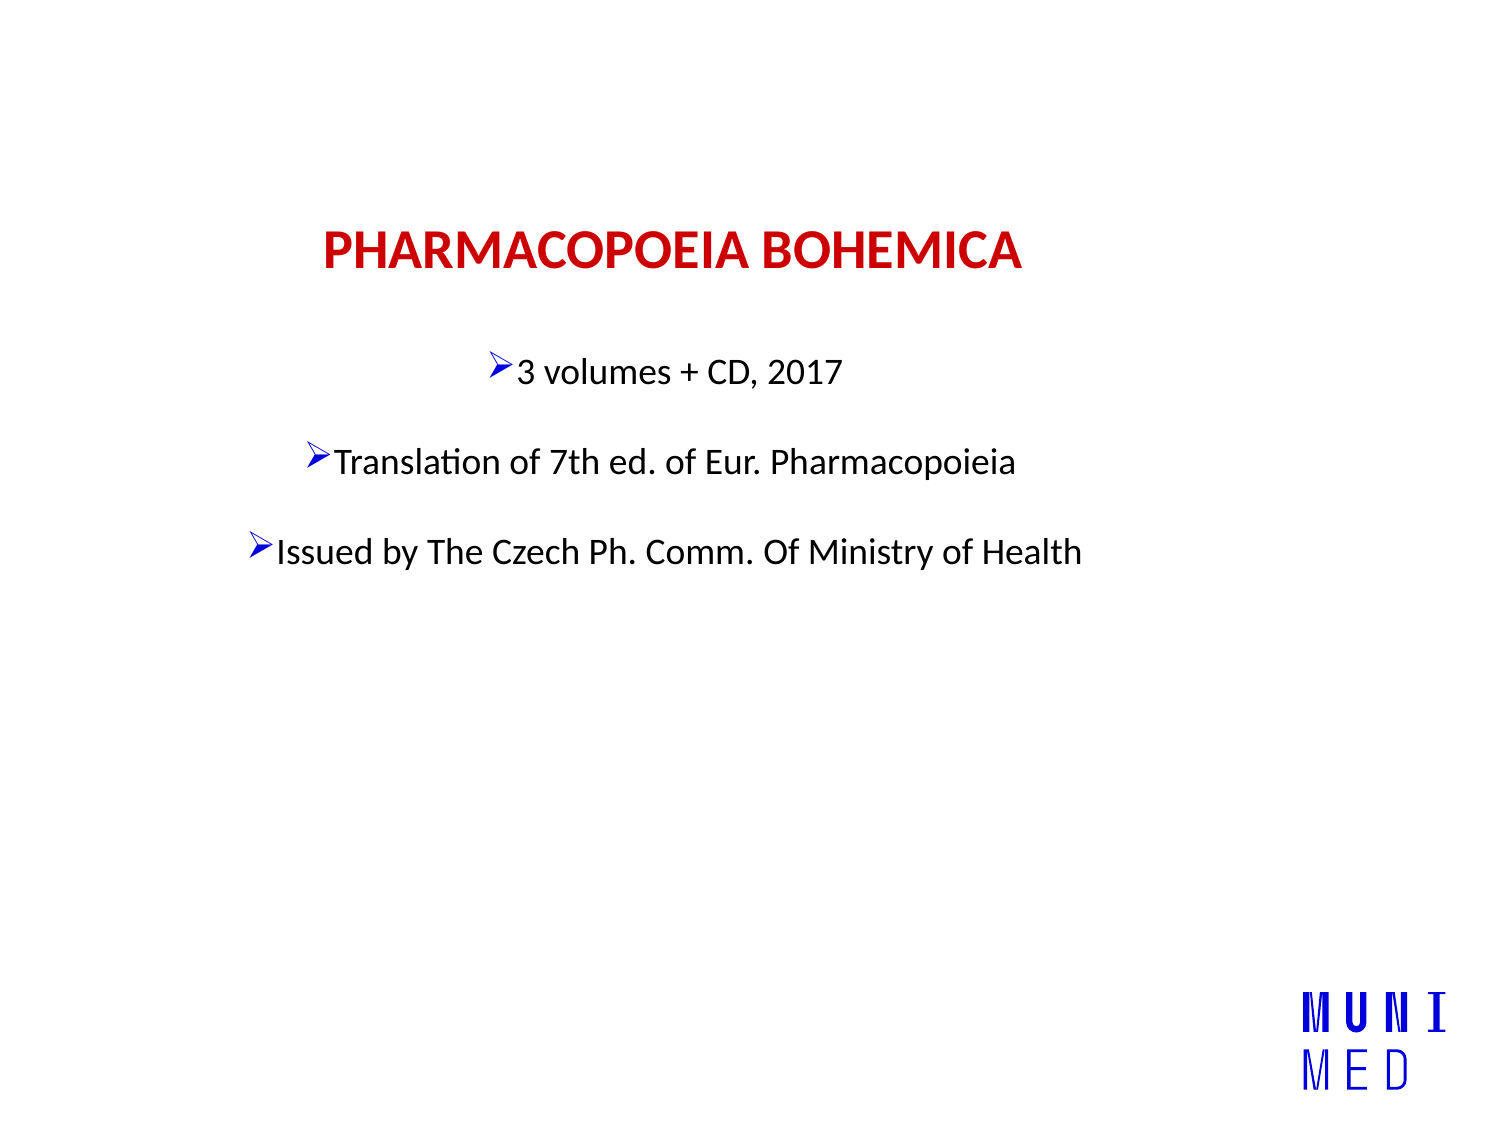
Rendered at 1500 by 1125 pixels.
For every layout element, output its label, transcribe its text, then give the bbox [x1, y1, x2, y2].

text_box 3 volumes + CD, 2017 Translation of 7th ed. of Eur. Pharmacopoieia Issued by The Czech Ph. Comm. Of Ministry of Health [131, 346, 1199, 910]
text_box PHARMACOPOEIA BOHEMICA [323, 196, 1393, 300]
